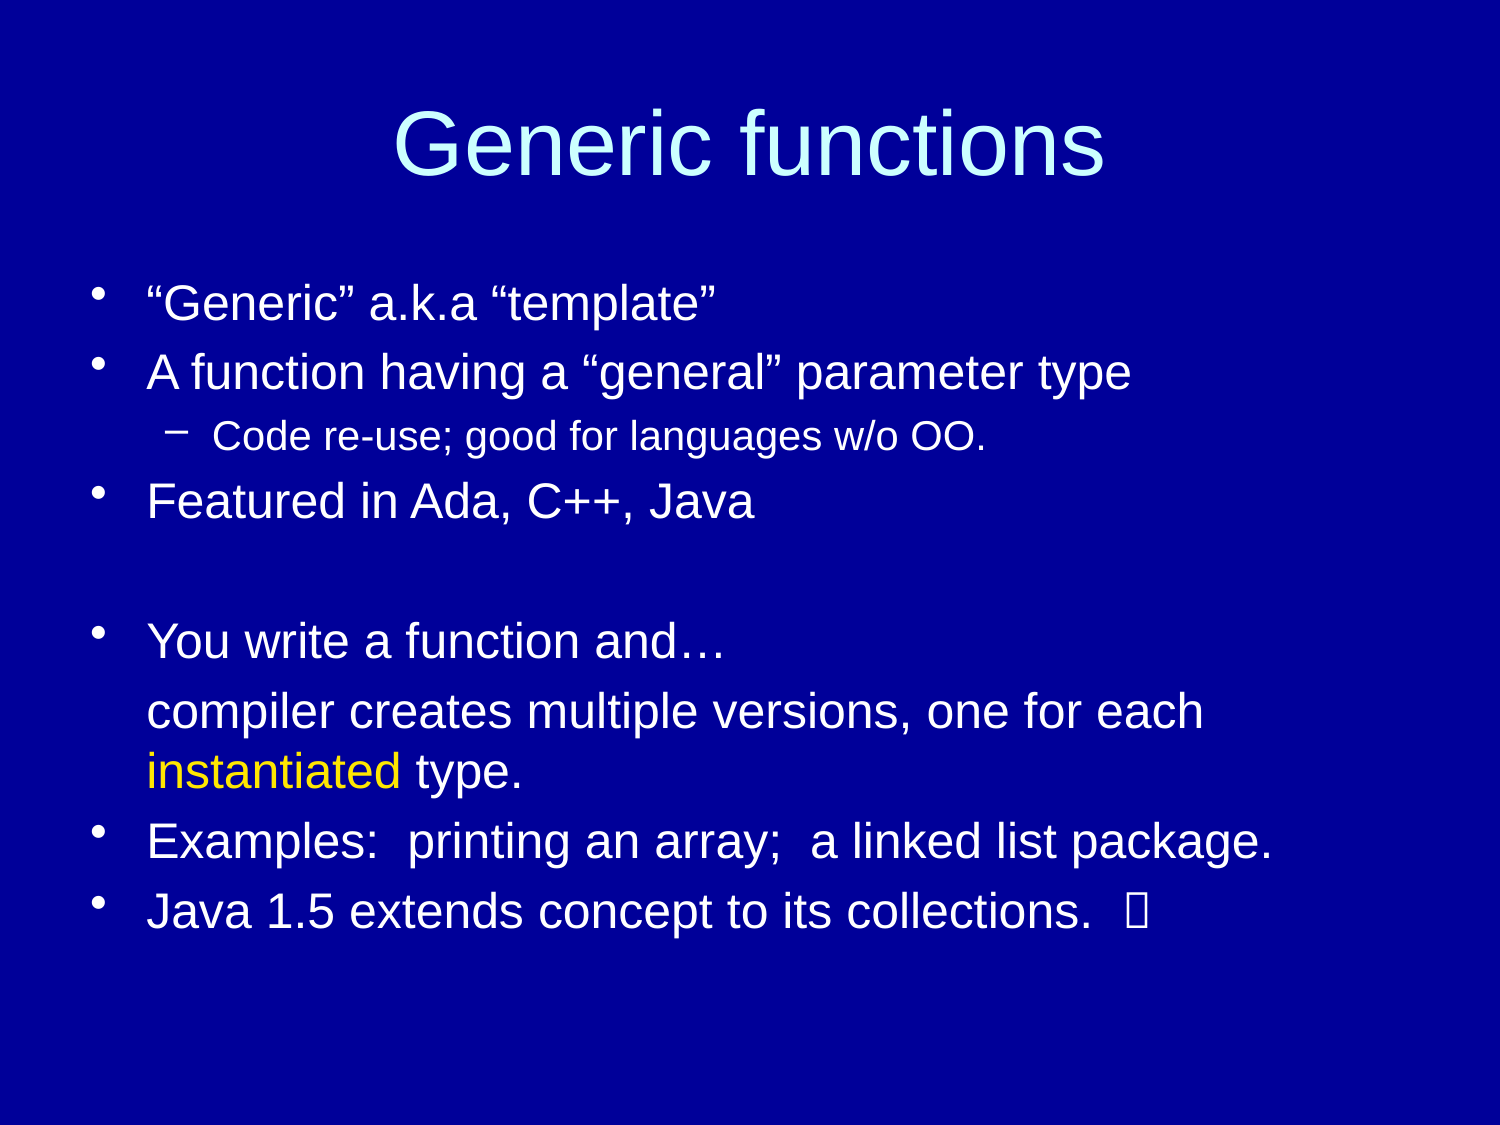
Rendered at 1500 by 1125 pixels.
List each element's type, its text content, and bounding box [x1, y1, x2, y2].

list “Generic” a.k.a “template” A function having a “general” parameter type Code re-use; good for languages w/o OO. Featured in Ada, C++, Java You write a function and… compiler creates multiple versions, one for each instantiated type. Examples: printing an array; a linked list package. Java 1.5 extends concept to its collections.  [75, 262, 1425, 1005]
title Generic functions [75, 45, 1425, 233]
